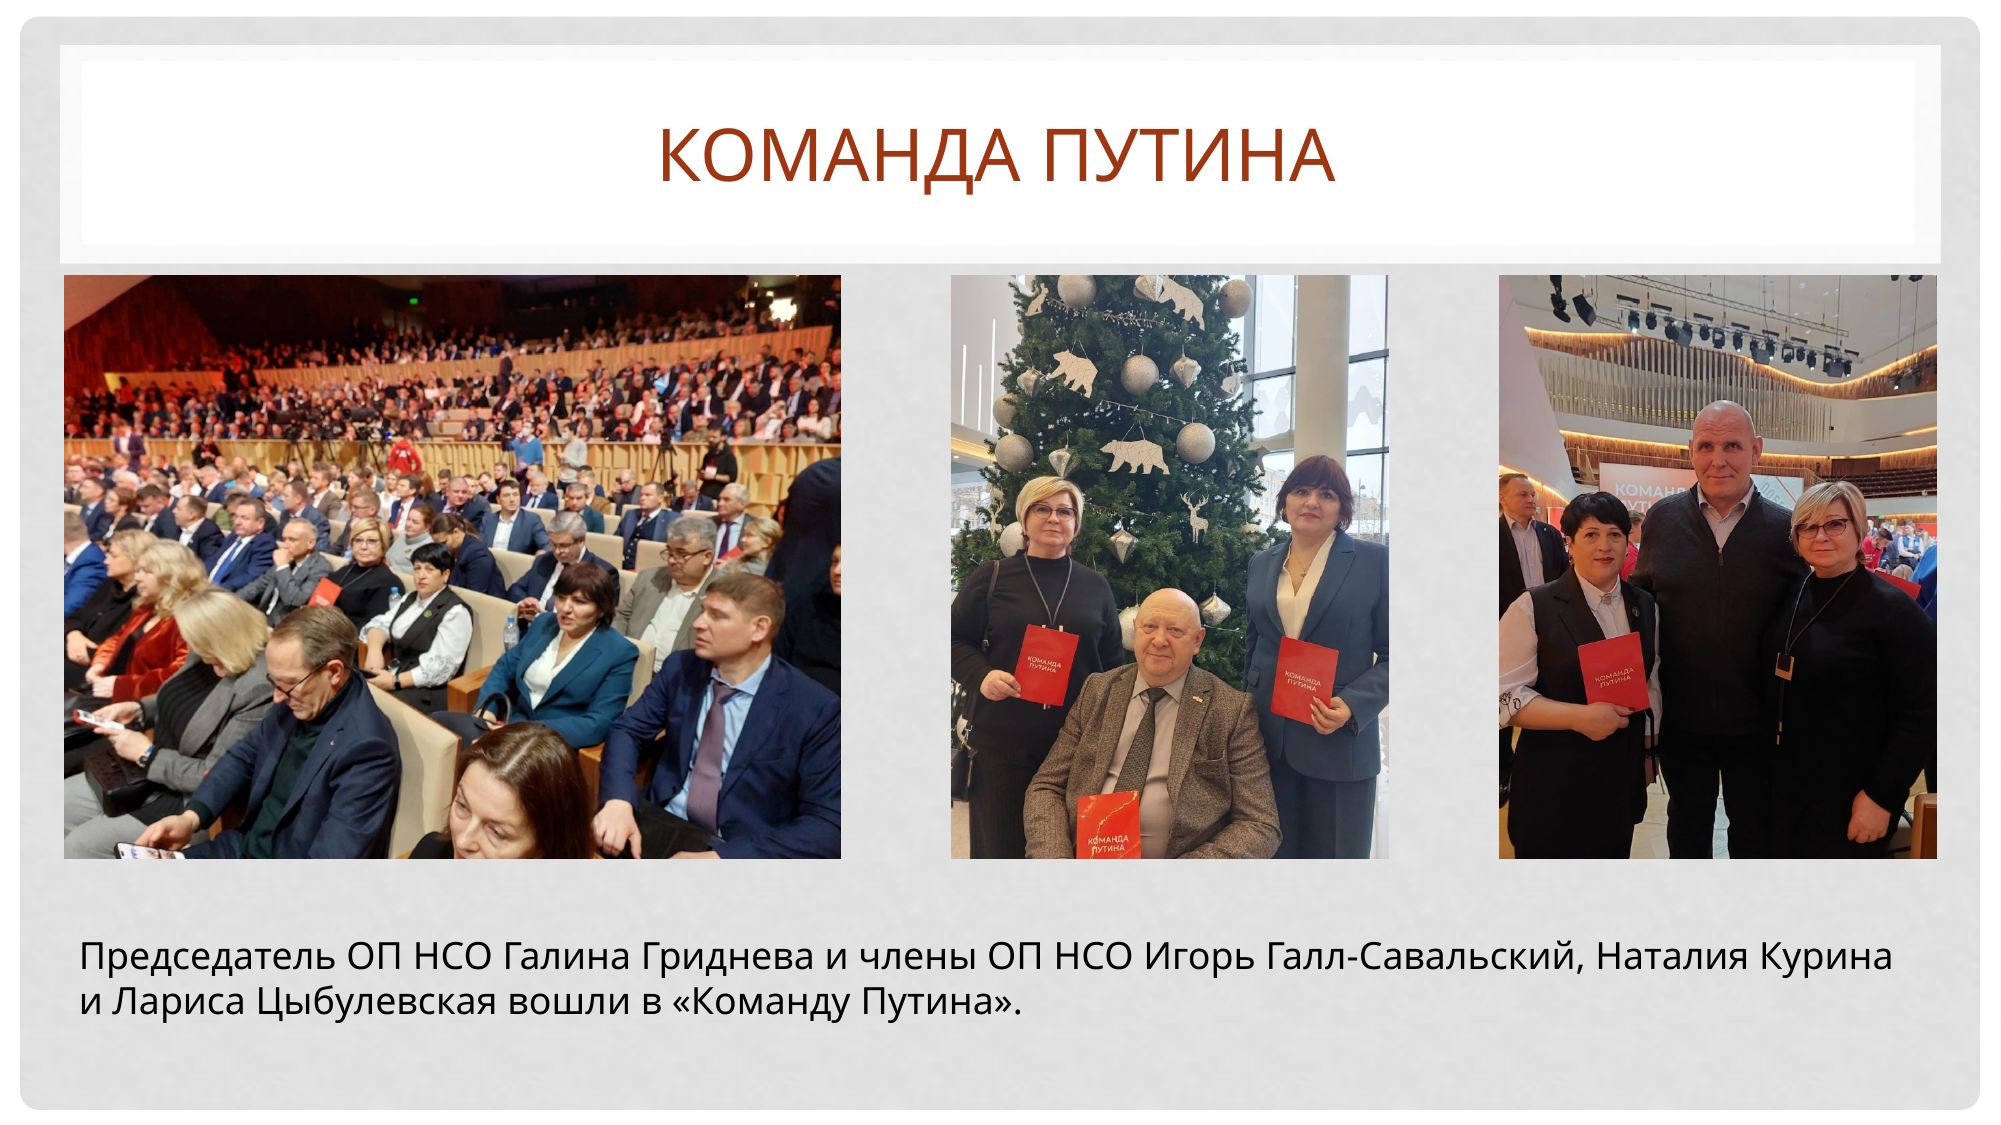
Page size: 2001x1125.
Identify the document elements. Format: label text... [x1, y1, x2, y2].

picture [63, 275, 841, 859]
text_box Председатель ОП НСО Галина Гриднева и члены ОП НСО Игорь Галл-Савальский, Наталия Курина и Лариса Цыбулевская вошли в «Команду Путина». [64, 924, 1937, 1030]
picture [951, 275, 1389, 859]
title Команда путина [93, 66, 1900, 238]
picture [1499, 275, 1937, 859]
